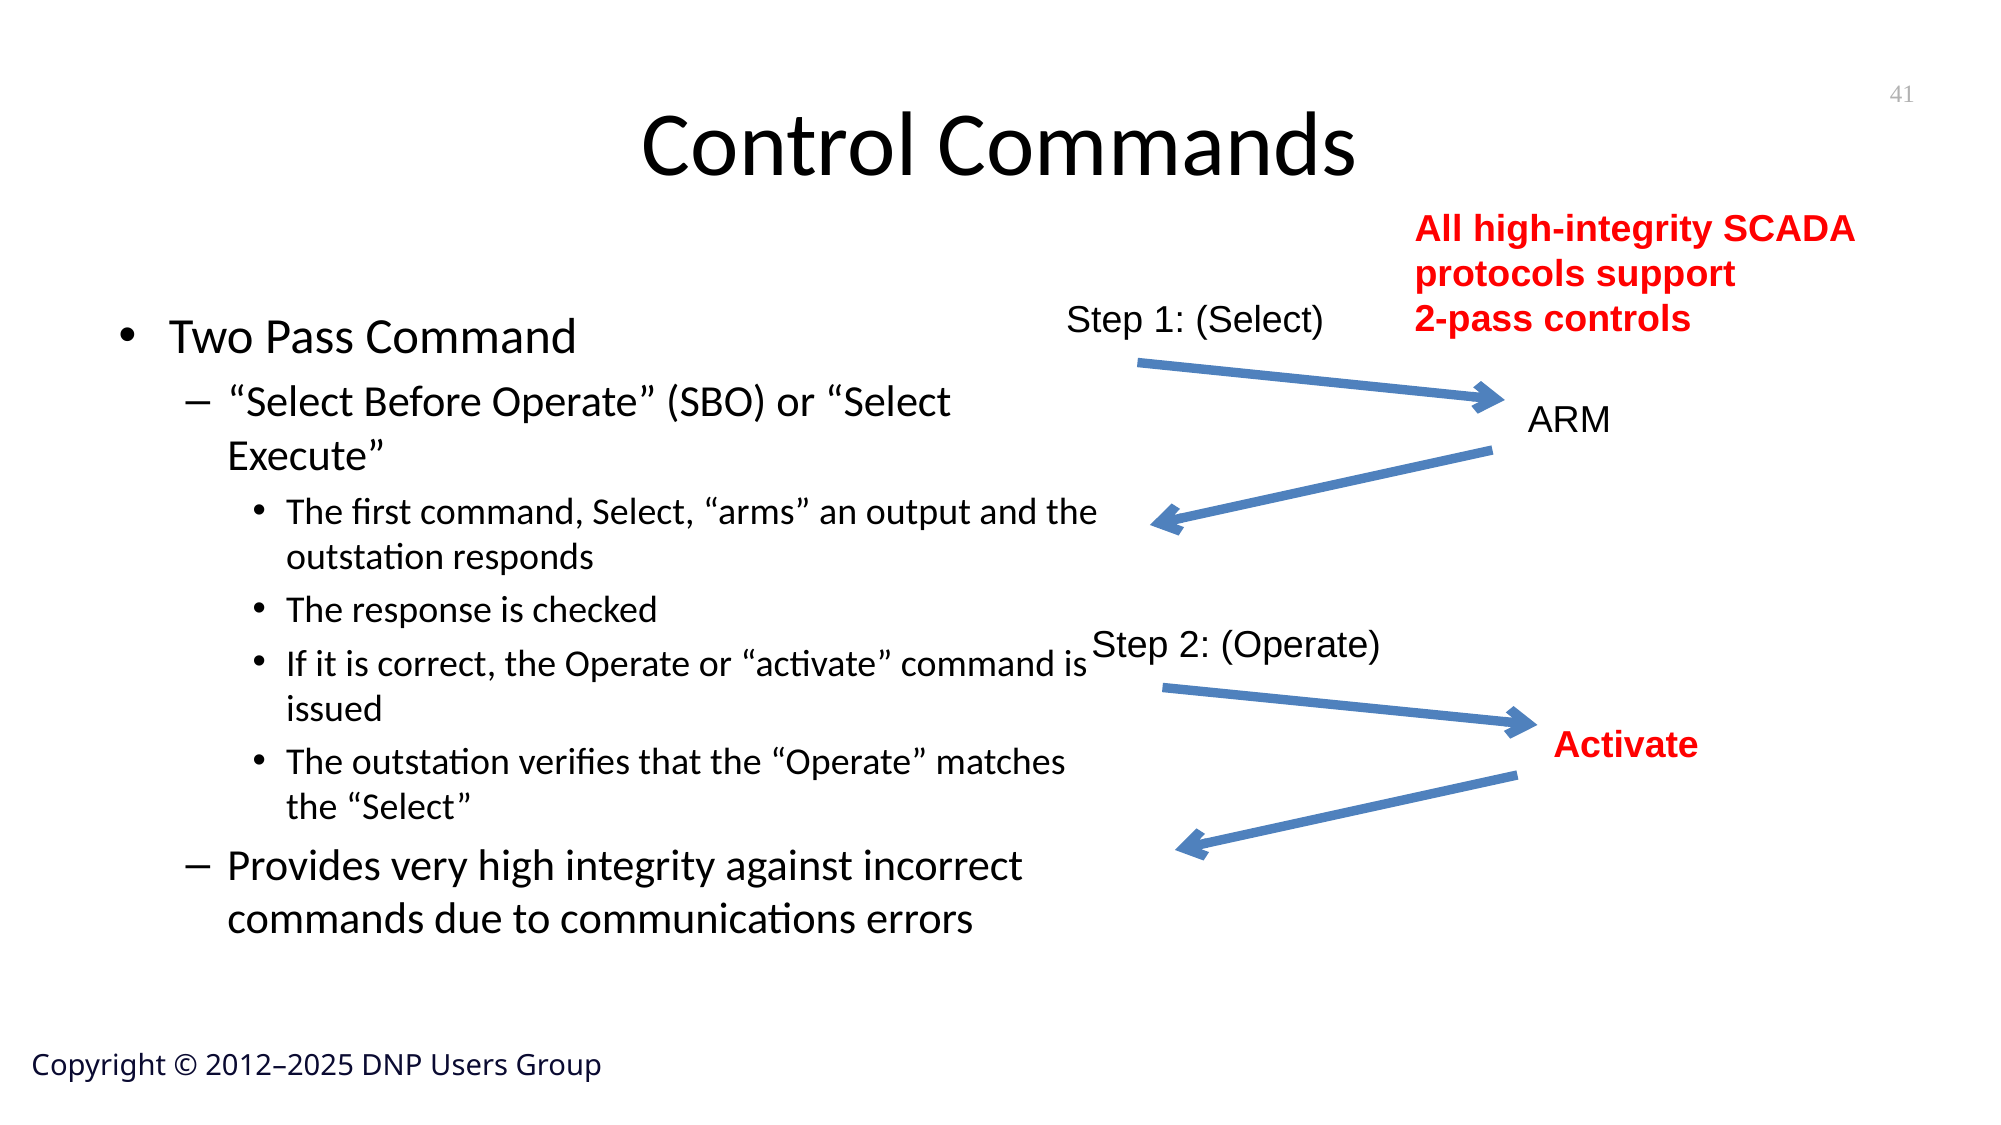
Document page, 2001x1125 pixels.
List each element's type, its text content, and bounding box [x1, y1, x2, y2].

title Control Commands [99, 45, 1900, 233]
text_box Step 2: (Operate) [1076, 612, 1396, 673]
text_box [1149, 449, 1493, 526]
text_box Activate [1538, 712, 1714, 773]
list Two Pass Command “Select Before Operate” (SBO) or “Select Execute” The first command, Select, “arms” an output and the outstation responds The response is checked If it is correct, the Operate or “activate” command is issued The outstation verifies that the “Operate” matches the “Select” Provides very high integrity against incorrect commands due to communications errors [103, 295, 1119, 1010]
text_box ARM [1513, 387, 1627, 448]
slide_number 41 [1874, 63, 1943, 123]
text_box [1162, 687, 1538, 726]
text_box Step 1: (Select) [1051, 287, 1340, 348]
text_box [1137, 362, 1506, 401]
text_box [1174, 774, 1518, 851]
text_box All high-integrity SCADA protocols support 2-pass controls [1399, 196, 1872, 347]
